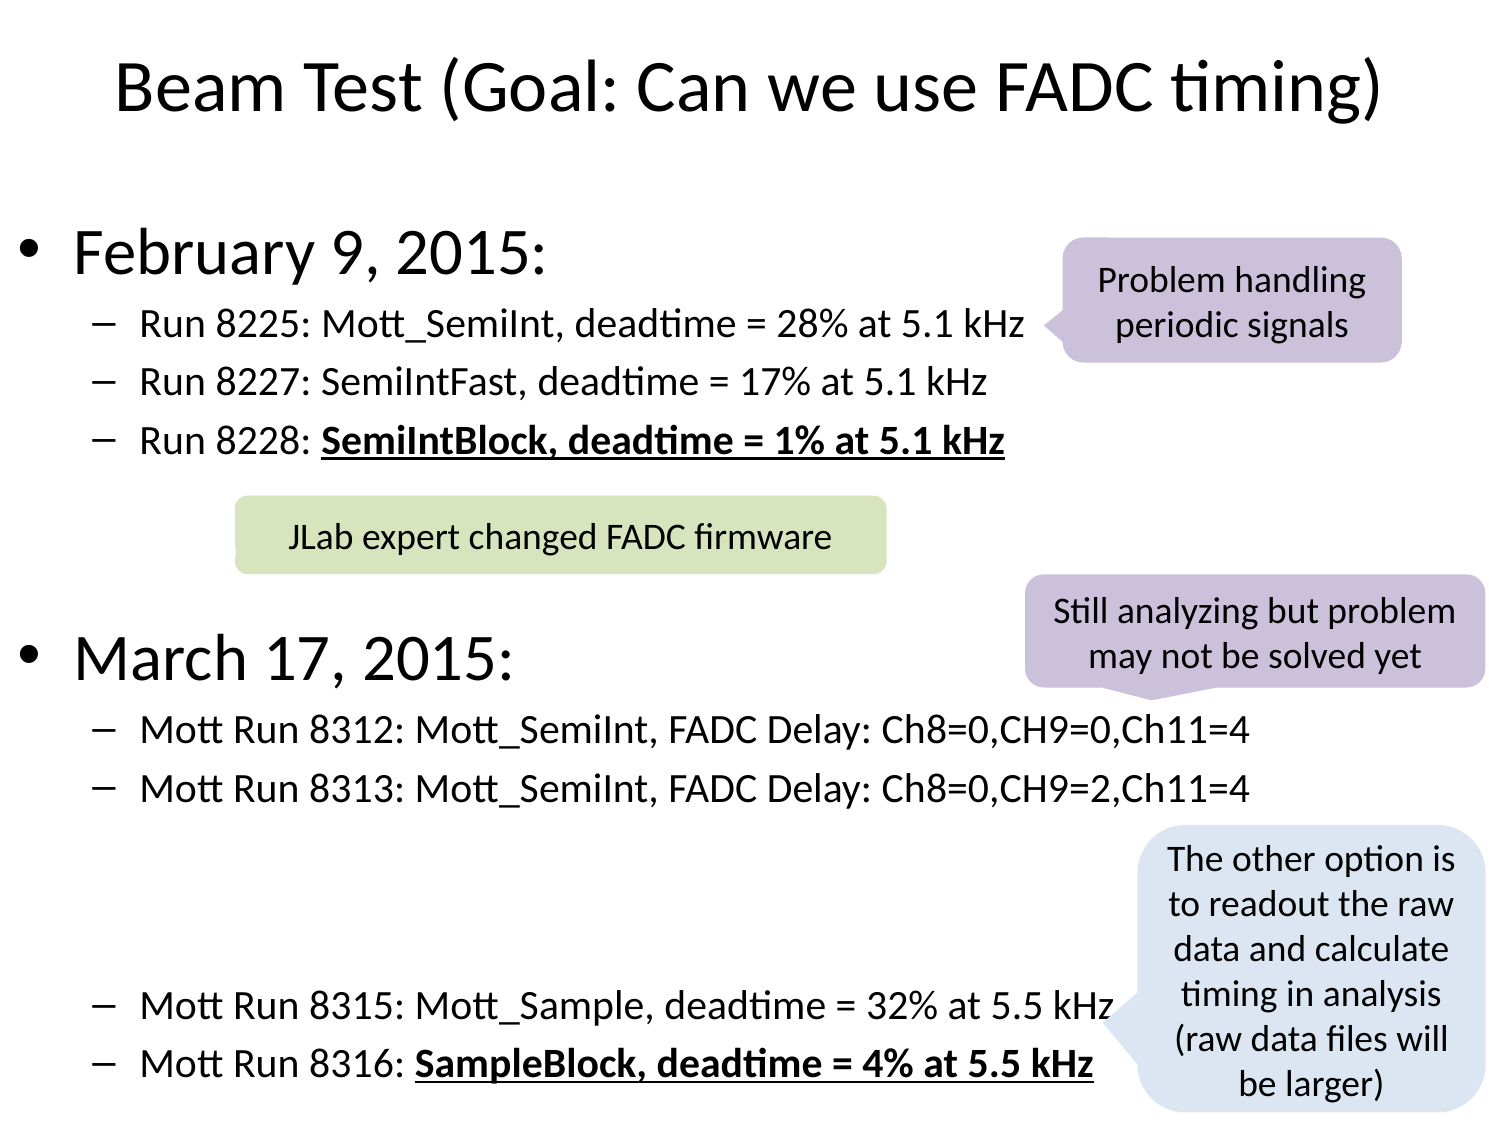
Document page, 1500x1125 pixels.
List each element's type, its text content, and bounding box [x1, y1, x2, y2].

text_box The other option is to readout the raw data and calculate timing in analysis (raw data files will be larger) [1100, 822, 1488, 1115]
title Beam Test (Goal: Can we use FADC timing) [0, 0, 1500, 163]
text_box JLab expert changed FADC firmware [232, 493, 889, 577]
text_box Problem handling periodic signals [1041, 235, 1404, 365]
list February 9, 2015: Run 8225: Mott_SemiInt, deadtime = 28% at 5.1 kHz Run 8227: SemiIntFast, deadtime = 17% at 5.1 kHz Run 8228: SemiIntBlock, deadtime = 1% at 5.1 kHz March 17, 2015: Mott Run 8312: Mott_SemiInt, FADC Delay: Ch8=0,CH9=0,Ch11=4 Mott Run 8313: Mott_SemiInt, FADC Delay: Ch8=0,CH9=2,Ch11=4 Mott Run 8315: Mott_Sample, deadtime = 32% at 5.5 kHz Mott Run 8316: SampleBlock, deadtime = 4% at 5.5 kHz [2, 200, 1500, 1125]
text_box Still analyzing but problem may not be solved yet [1022, 572, 1488, 703]
